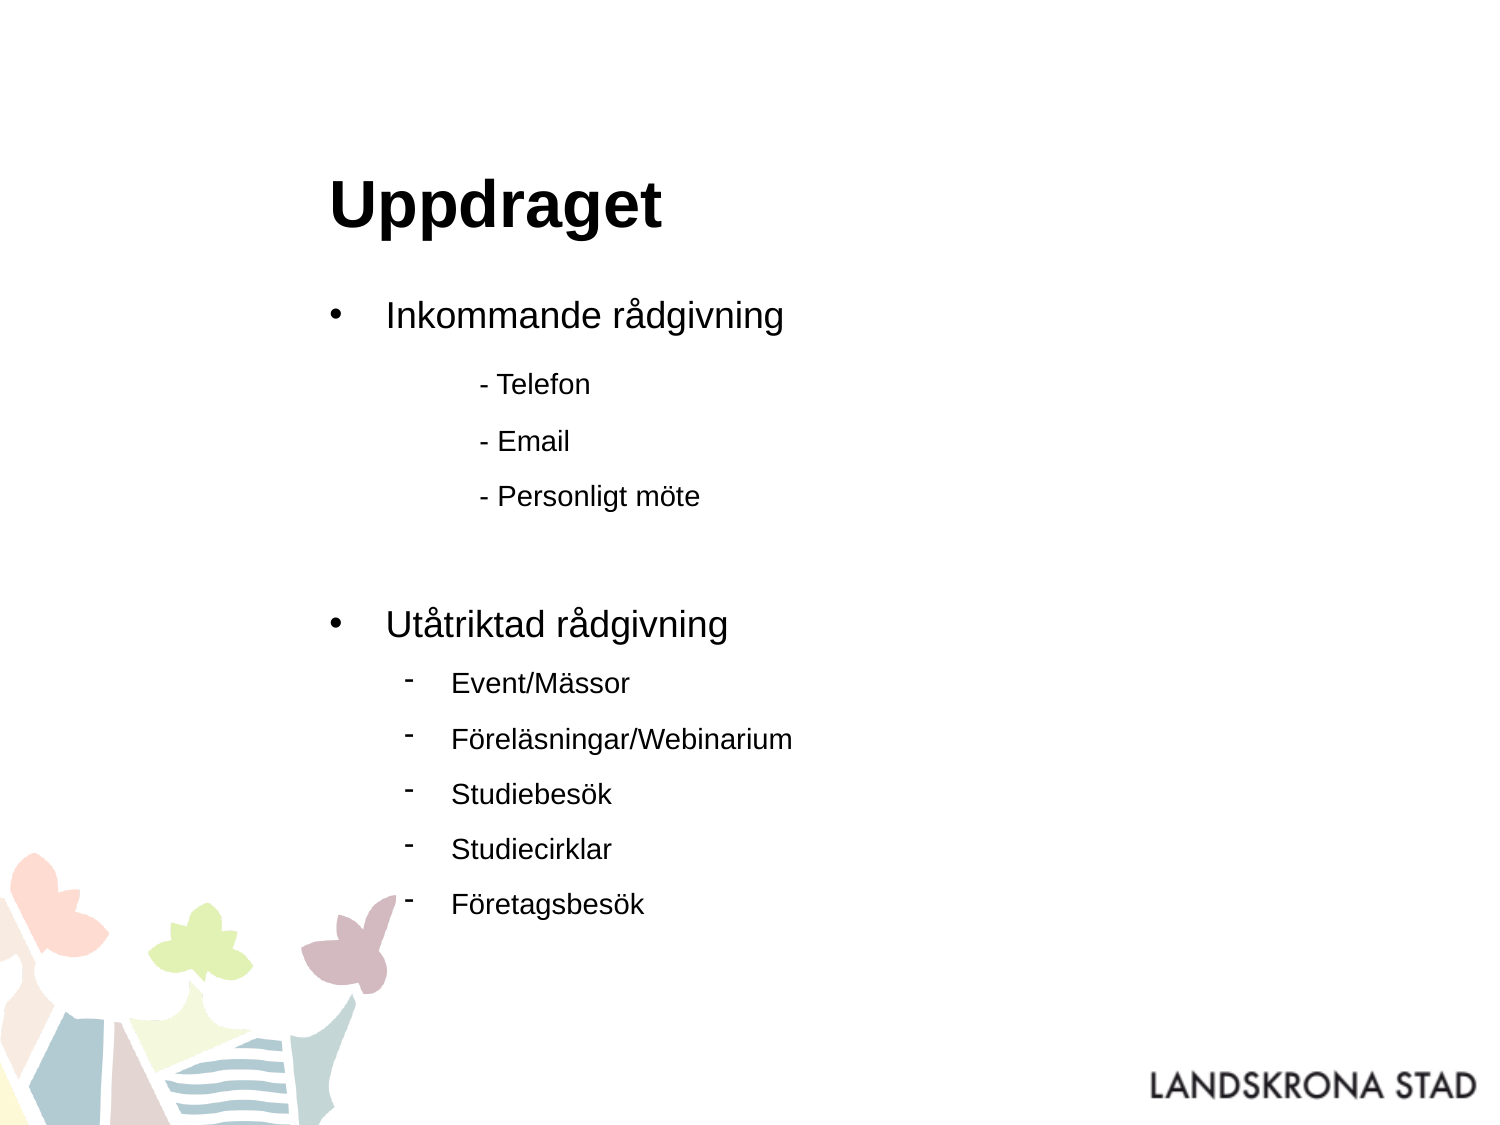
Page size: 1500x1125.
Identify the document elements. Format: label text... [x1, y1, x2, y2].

list Inkommande rådgivning - Telefon - Email - Personligt möte Utåtriktad rådgivning Event/Mässor Föreläsningar/Webinarium Studiebesök Studiecirklar Företagsbesök [314, 278, 1250, 1026]
title Uppdraget [314, 60, 1250, 248]
